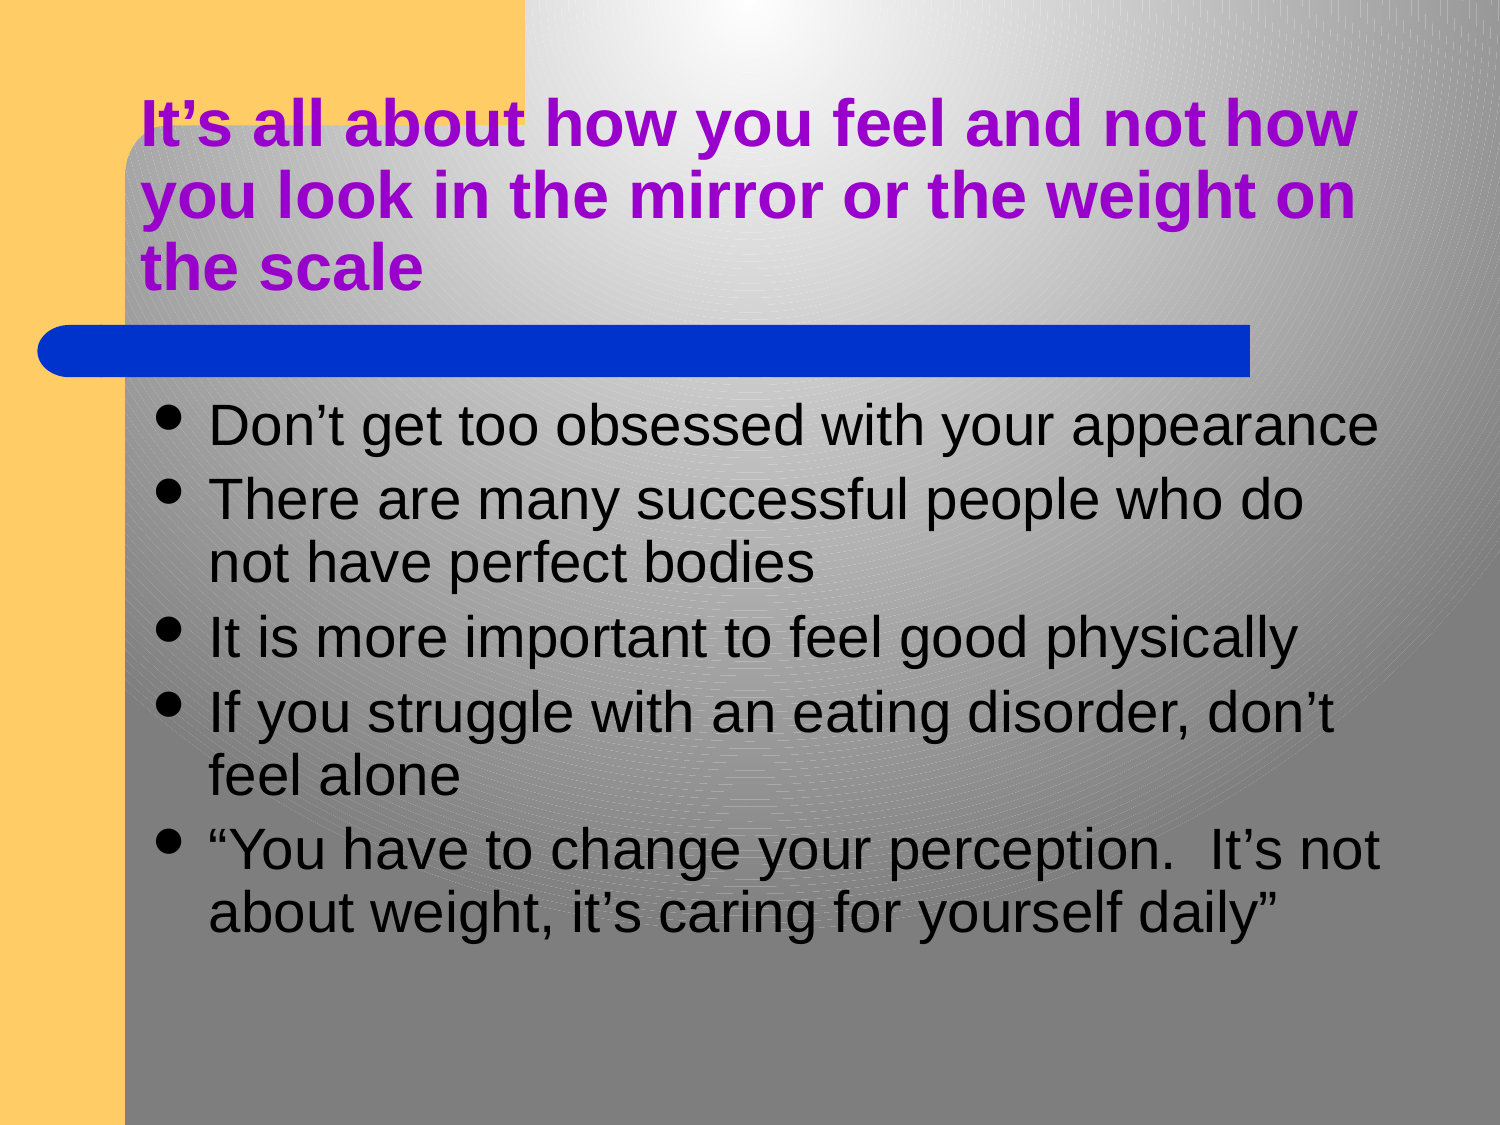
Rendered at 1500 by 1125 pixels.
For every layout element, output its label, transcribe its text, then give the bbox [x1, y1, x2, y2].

title It’s all about how you feel and not how you look in the mirror or the weight on the scale [124, 124, 1426, 313]
list Don’t get too obsessed with your appearance There are many successful people who do not have perfect bodies It is more important to feel good physically If you struggle with an eating disorder, don’t feel alone “You have to change your perception. It’s not about weight, it’s caring for yourself daily” [137, 387, 1400, 999]
